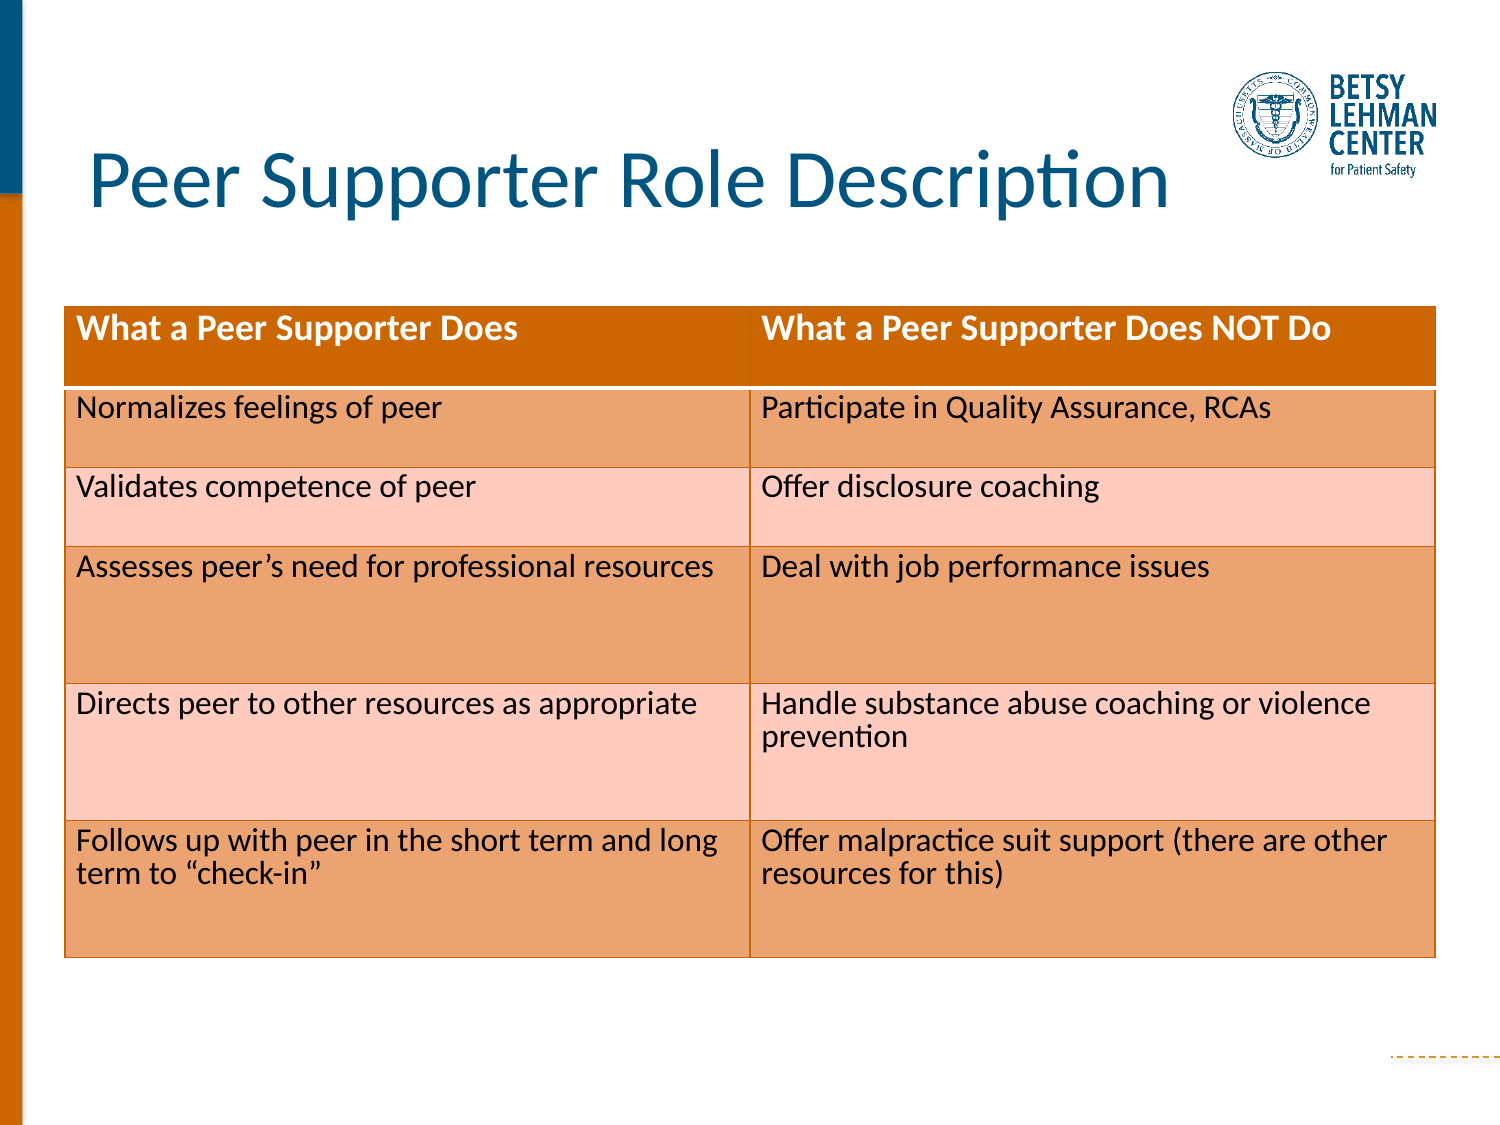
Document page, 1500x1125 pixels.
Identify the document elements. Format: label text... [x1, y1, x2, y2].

table_cell Directs peer to other resources as appropriate [66, 684, 749, 820]
table_cell Participate in Quality Assurance, RCAs [751, 390, 1434, 467]
table_header What a Peer Supporter Does [66, 307, 749, 386]
title Peer Supporter Role Description [73, 36, 1500, 225]
table_cell Normalizes feelings of peer [66, 390, 749, 467]
table_cell Handle substance abuse coaching or violence prevention [751, 684, 1434, 820]
table_cell Follows up with peer in the short term and long term to “check-in” [66, 821, 749, 957]
table_header What a Peer Supporter Does NOT Do [751, 307, 1434, 386]
table_cell Offer malpractice suit support (there are other resources for this) [751, 821, 1434, 957]
table_cell Offer disclosure coaching [751, 468, 1434, 546]
table_cell Assesses peer’s need for professional resources [66, 547, 749, 683]
table_cell Validates competence of peer [66, 468, 749, 546]
table_cell Deal with job performance issues [751, 547, 1434, 683]
